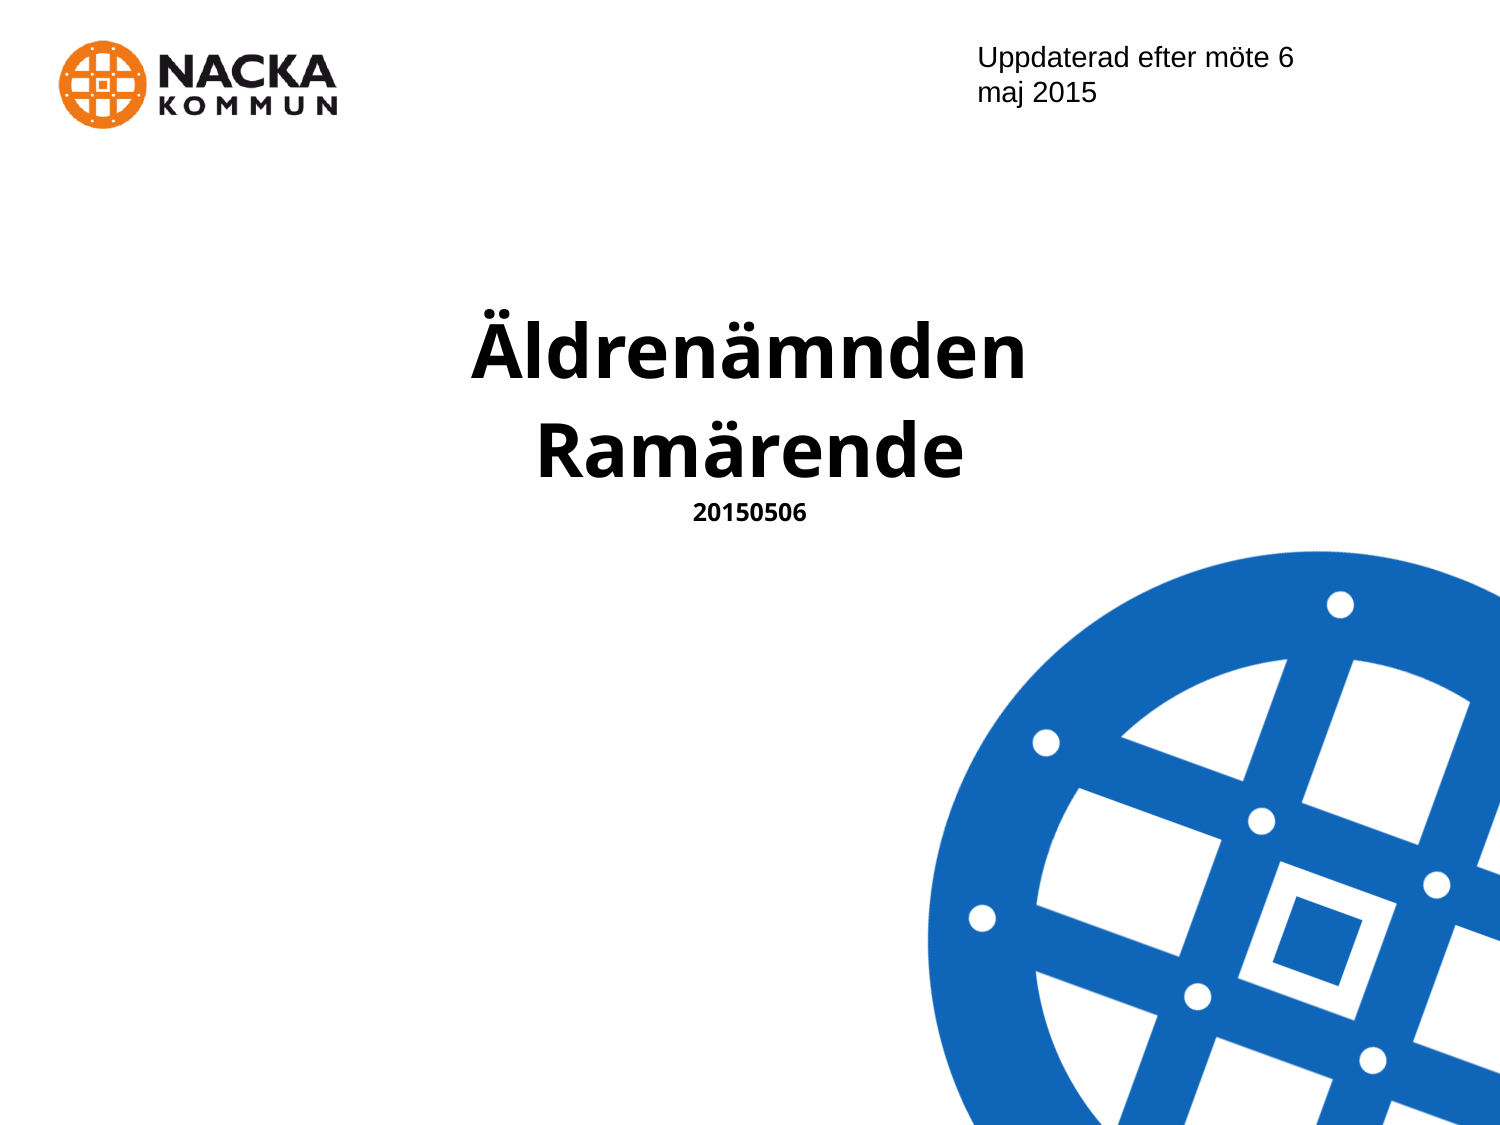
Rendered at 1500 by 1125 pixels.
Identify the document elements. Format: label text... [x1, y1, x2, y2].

title Äldrenämnden Ramärende 20150506 [119, 315, 1381, 504]
picture [906, 531, 1500, 1125]
picture [41, 19, 355, 150]
text_box Uppdaterad efter möte 6 maj 2015 [962, 30, 1365, 116]
